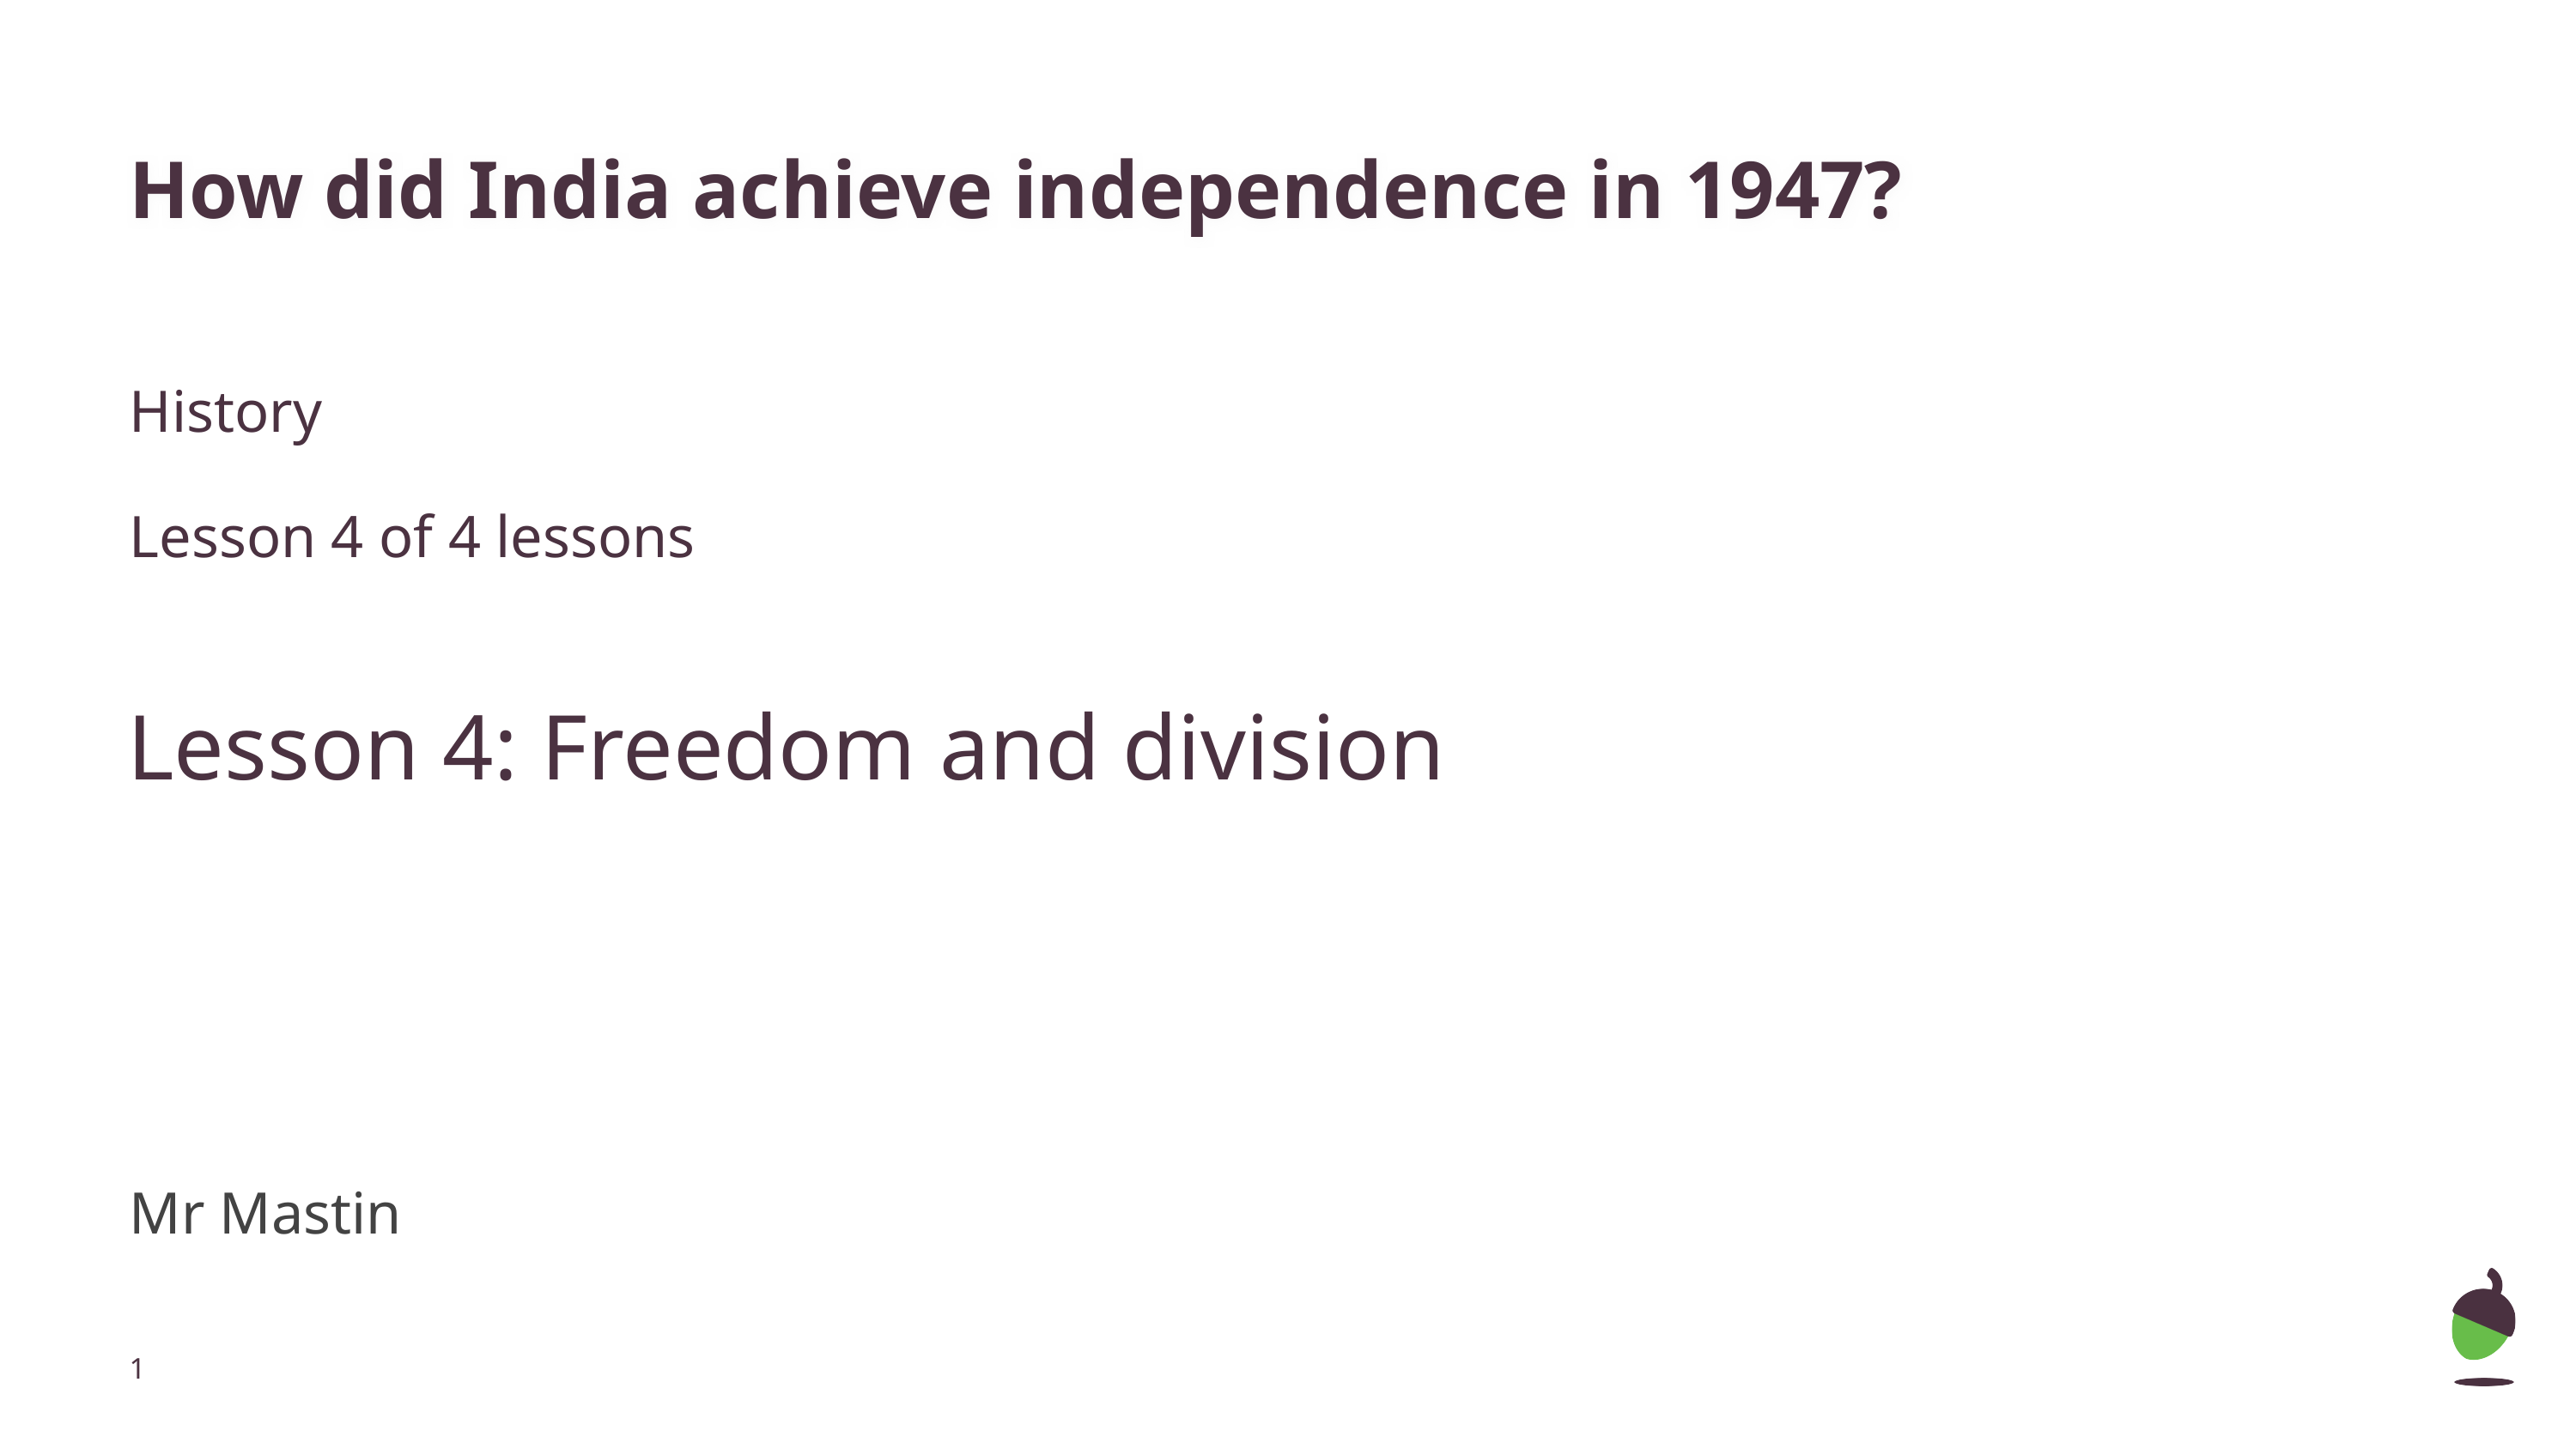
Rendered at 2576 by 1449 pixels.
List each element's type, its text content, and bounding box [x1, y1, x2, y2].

text_box Lesson 4: Freedom and division [127, 674, 2358, 898]
list History Lesson 4 of 4 lessons [129, 355, 2447, 1245]
title How did India achieve independence in 1947? [129, 124, 1990, 355]
subtitle Mr Mastin [129, 1155, 1242, 1331]
picture [2451, 1268, 2516, 1386]
slide_number ‹#› [129, 1349, 332, 1401]
